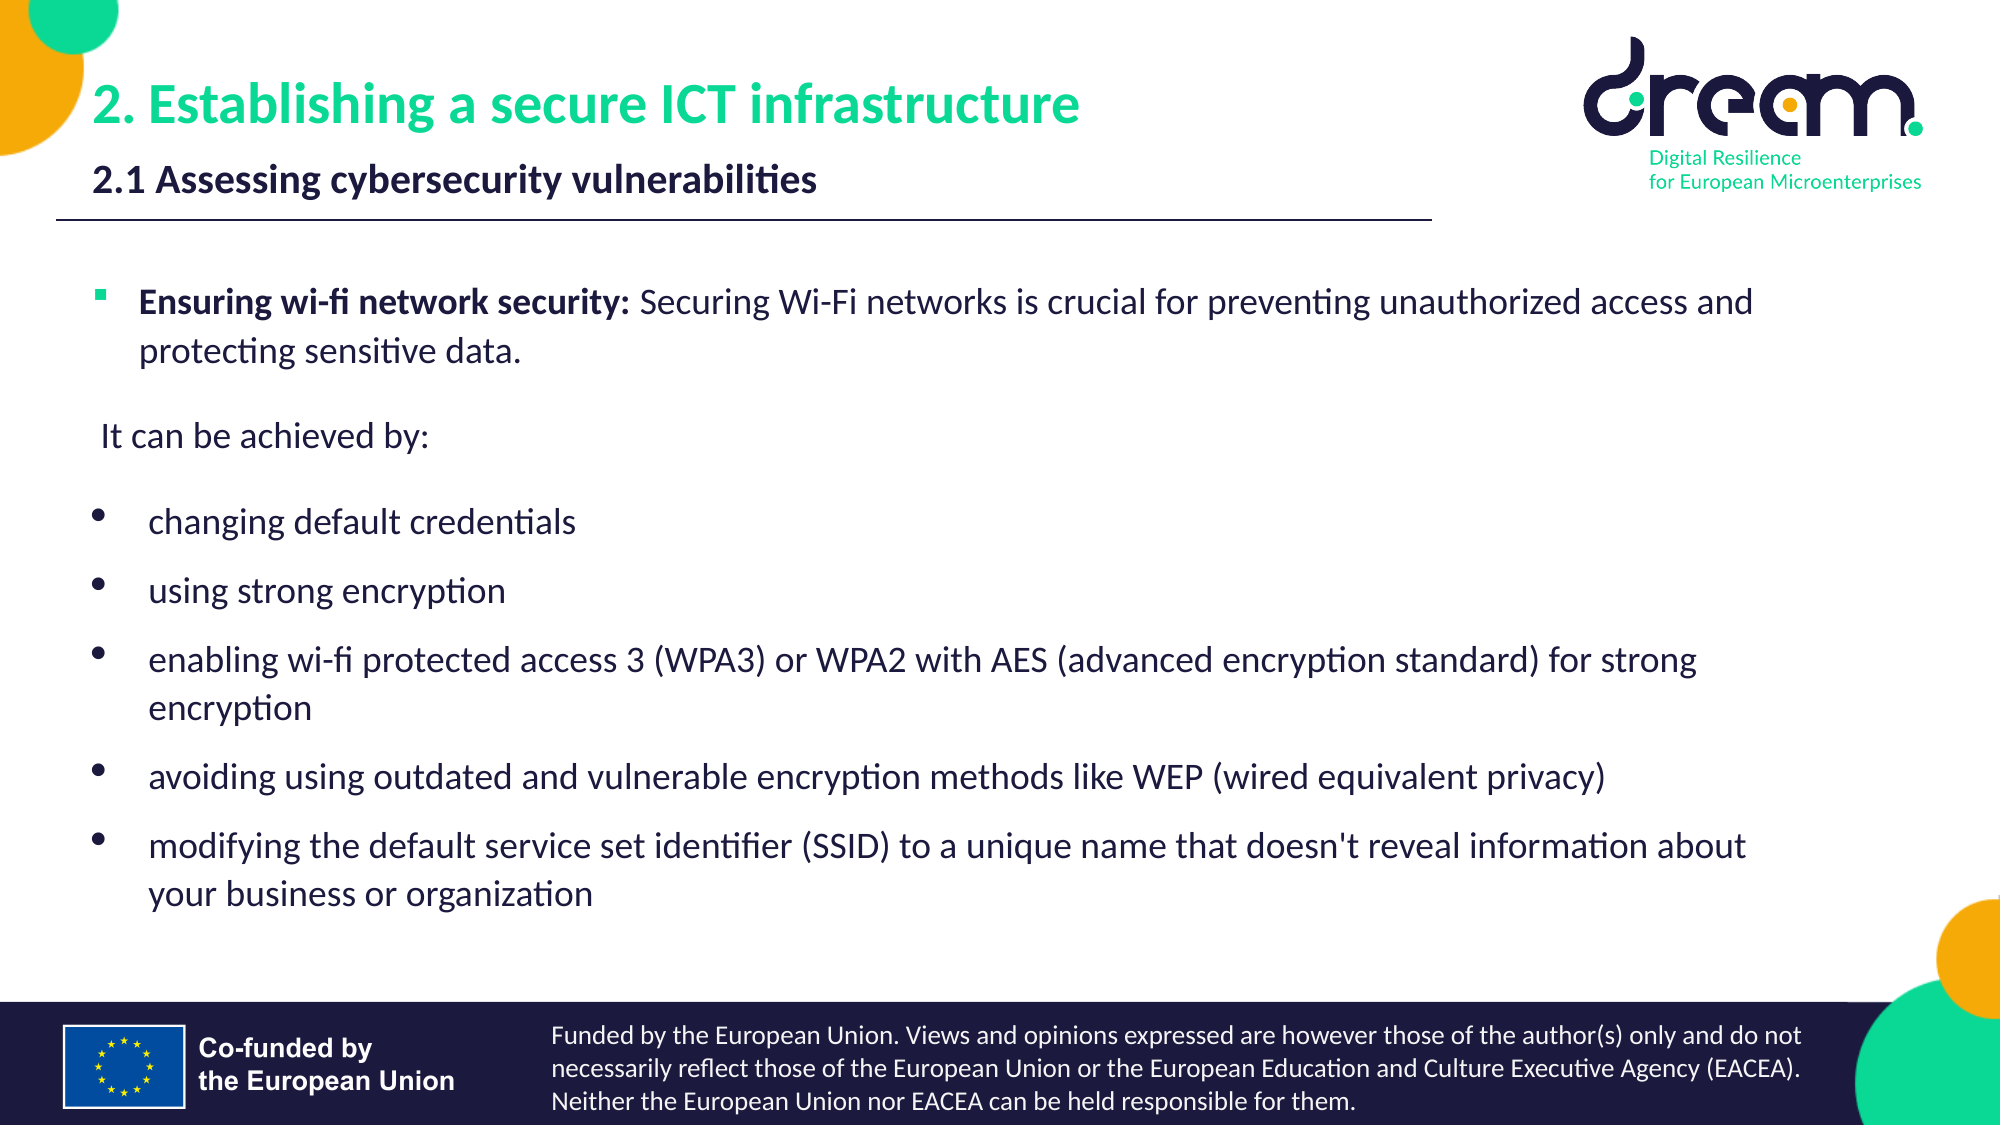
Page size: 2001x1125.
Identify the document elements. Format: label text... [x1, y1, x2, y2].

picture [56, 1022, 480, 1112]
list Ensuring wi-fi network security: Securing Wi-Fi networks is crucial for preventing unauthorized access and protecting sensitive data. It can be achieved by: changing default credentials using strong encryption enabling wi-fi protected access 3 (WPA3) or WPA2 with AES (advanced encryption standard) for strong encryption avoiding using outdated and vulnerable encryption methods like WEP (wired equivalent privacy) modifying the default service set identifier (SSID) to a unique name that doesn't reveal information about your business or organization [77, 267, 1827, 956]
picture [0, 0, 155, 175]
picture [1583, 28, 1923, 200]
list Establishing a secure ICT infrastructure 2.1 Assessing cybersecurity vulnerabilities [77, 74, 1411, 210]
picture [1847, 895, 2000, 1125]
